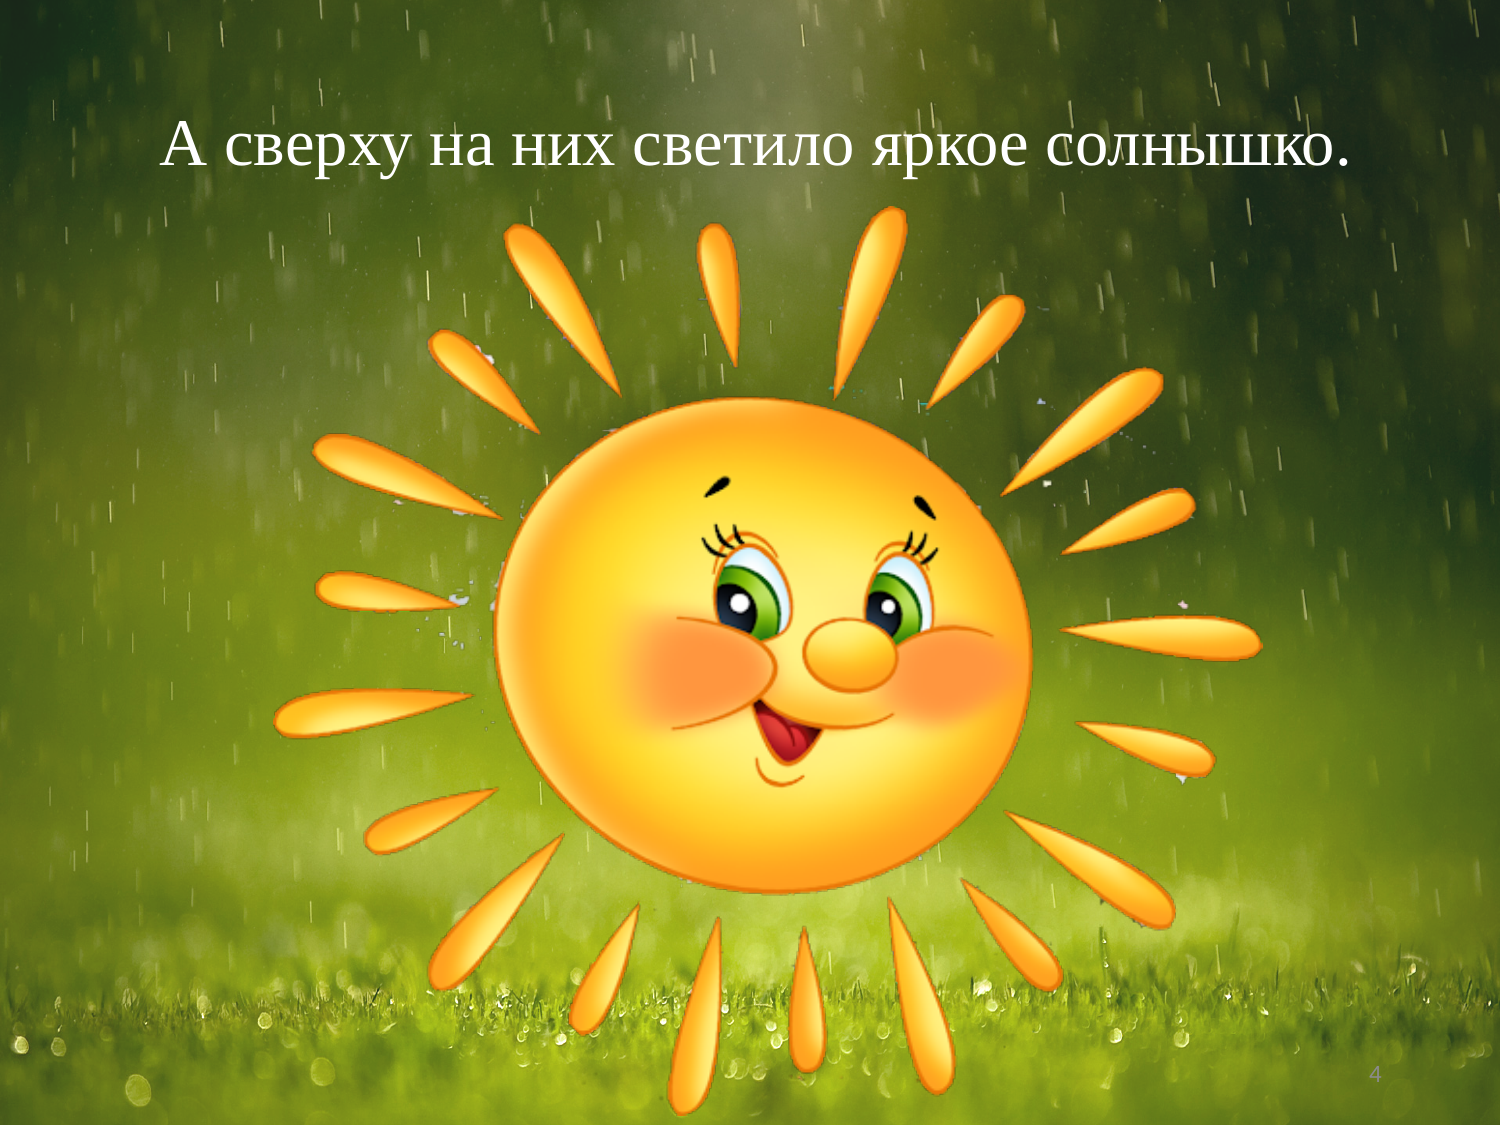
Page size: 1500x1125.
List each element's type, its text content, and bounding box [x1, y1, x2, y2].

picture [273, 206, 1263, 1116]
title А сверху на них светило яркое солнышко. [109, 35, 1404, 253]
slide_number 4 [1263, 1042, 1397, 1103]
